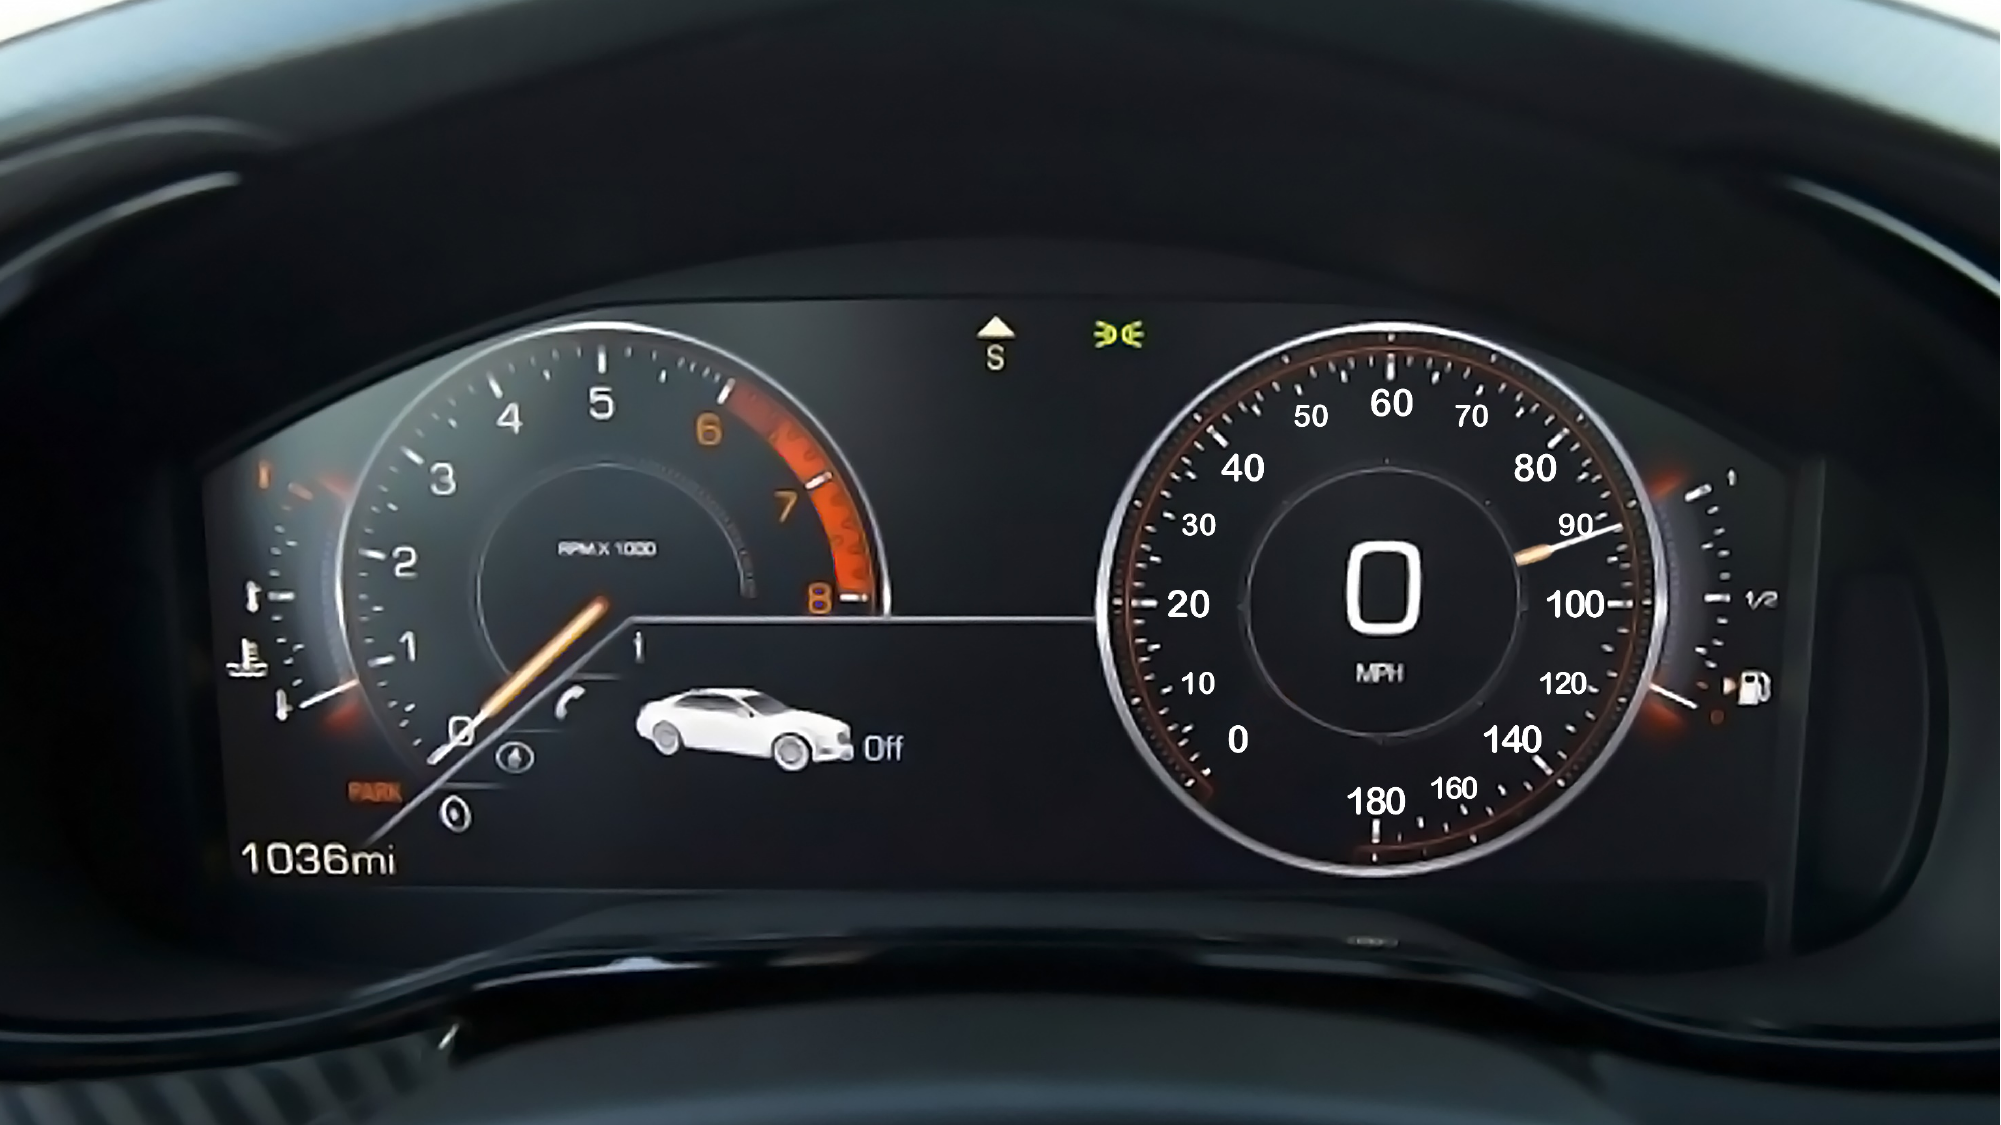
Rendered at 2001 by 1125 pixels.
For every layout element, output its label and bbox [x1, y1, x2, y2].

list [0, 0, 2000, 1125]
